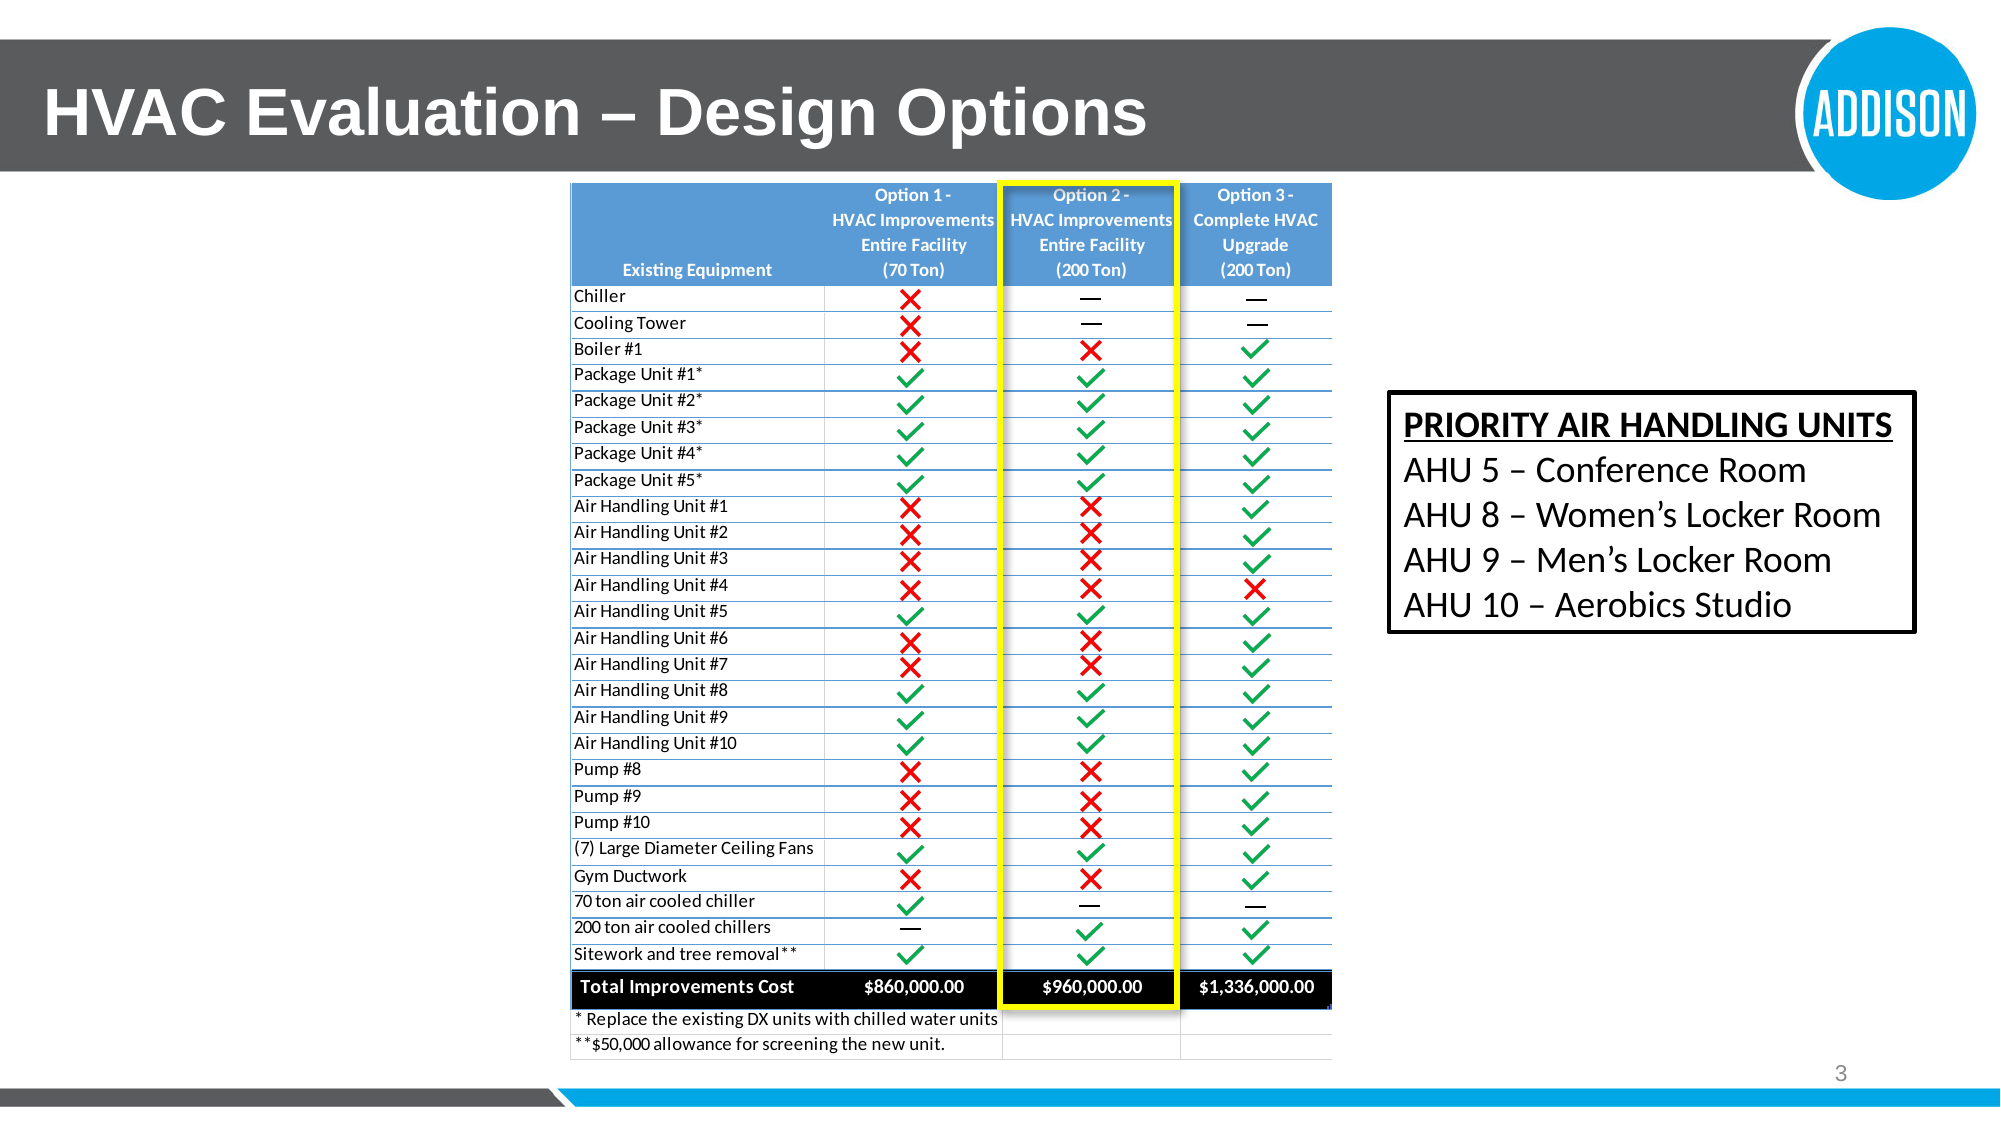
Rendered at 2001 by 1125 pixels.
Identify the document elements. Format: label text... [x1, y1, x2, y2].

slide_number 3 [1412, 1042, 1863, 1103]
title HVAC Evaluation – Design Options [28, 62, 1754, 166]
text_box PRIORITY AIR HANDLING UNITS AHU 5 – Conference Room AHU 8 – Women’s Locker Room AHU 9 – Men’s Locker Room AHU 10 – Aerobics Studio [1389, 392, 1915, 632]
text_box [570, 183, 1334, 1061]
picture [0, 0, 2001, 1125]
